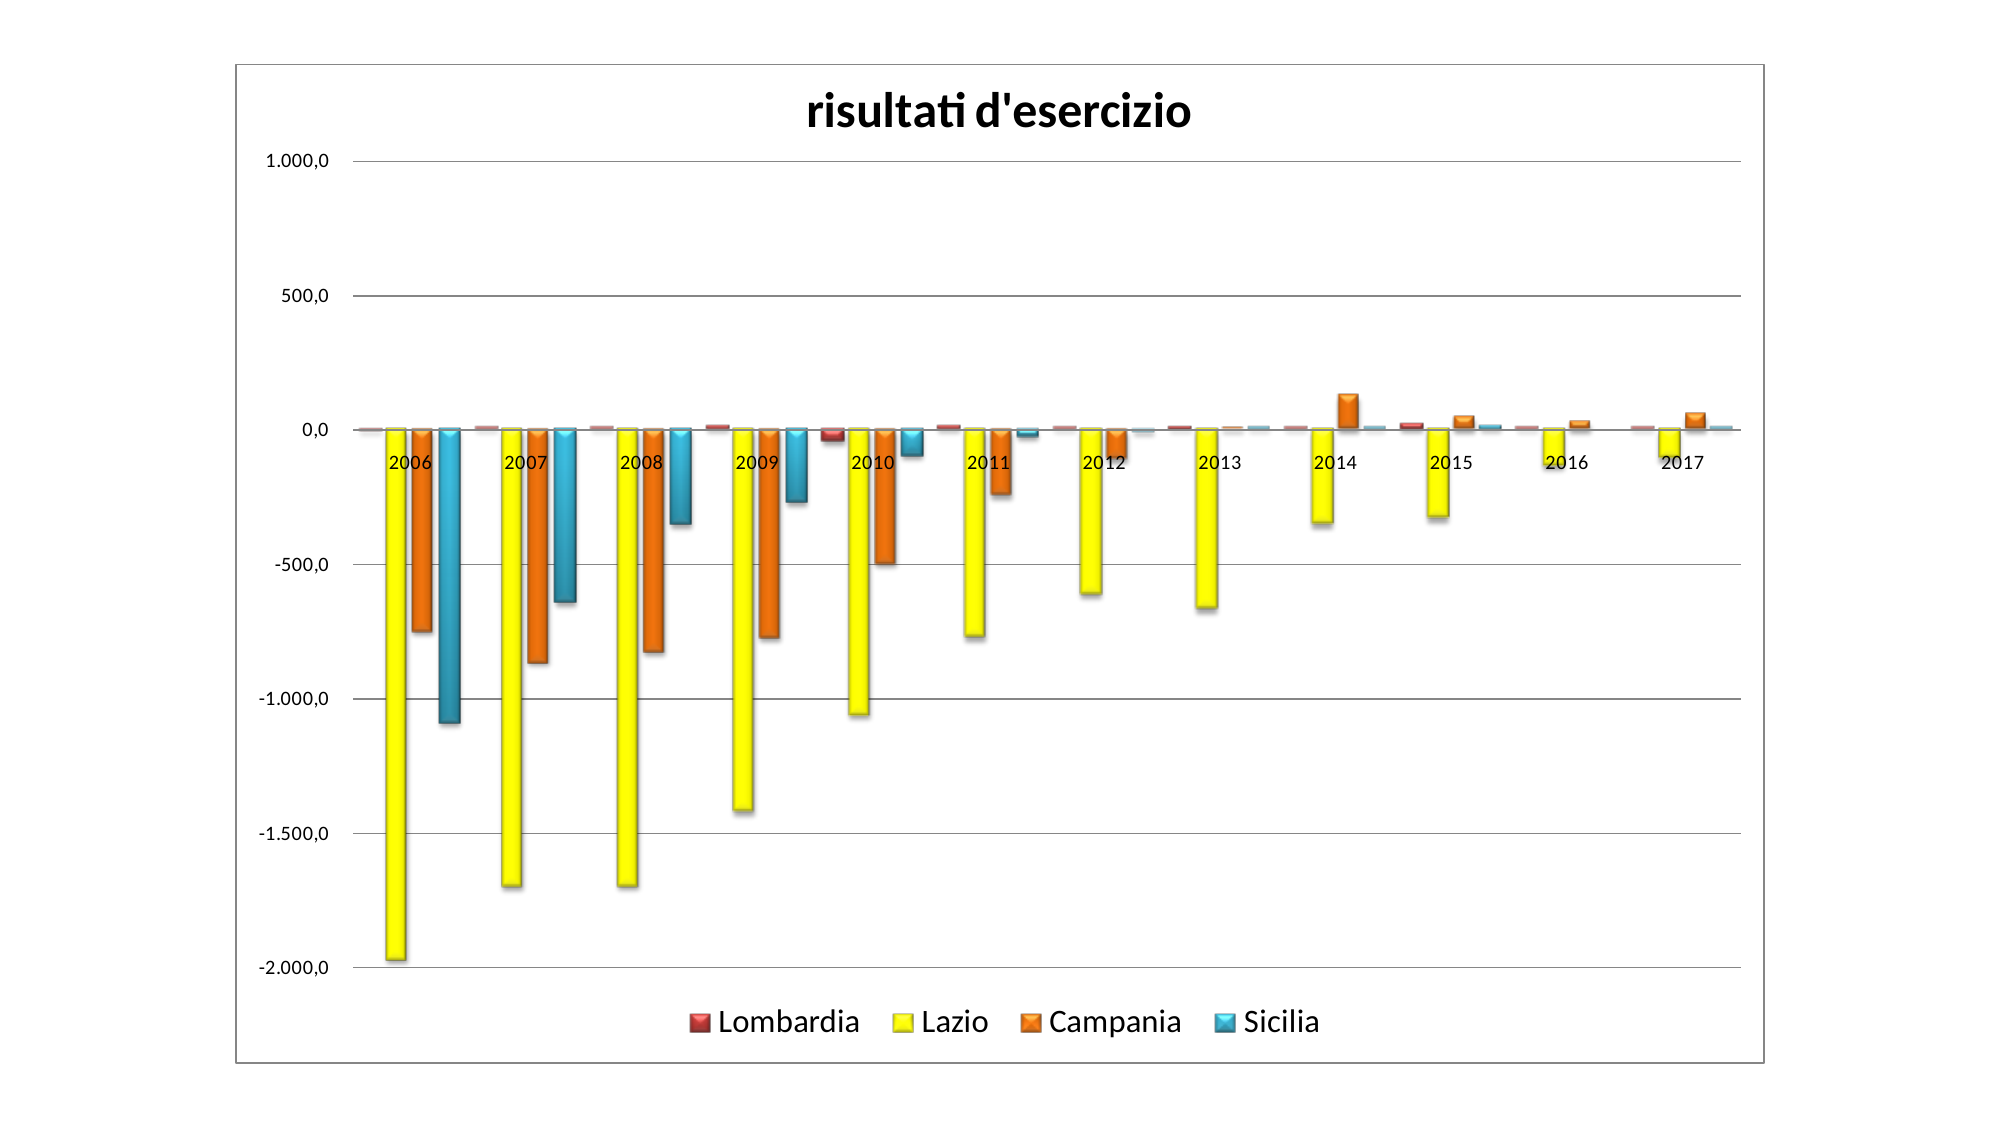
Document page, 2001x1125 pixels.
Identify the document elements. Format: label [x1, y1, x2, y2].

picture [233, 62, 1766, 1064]
